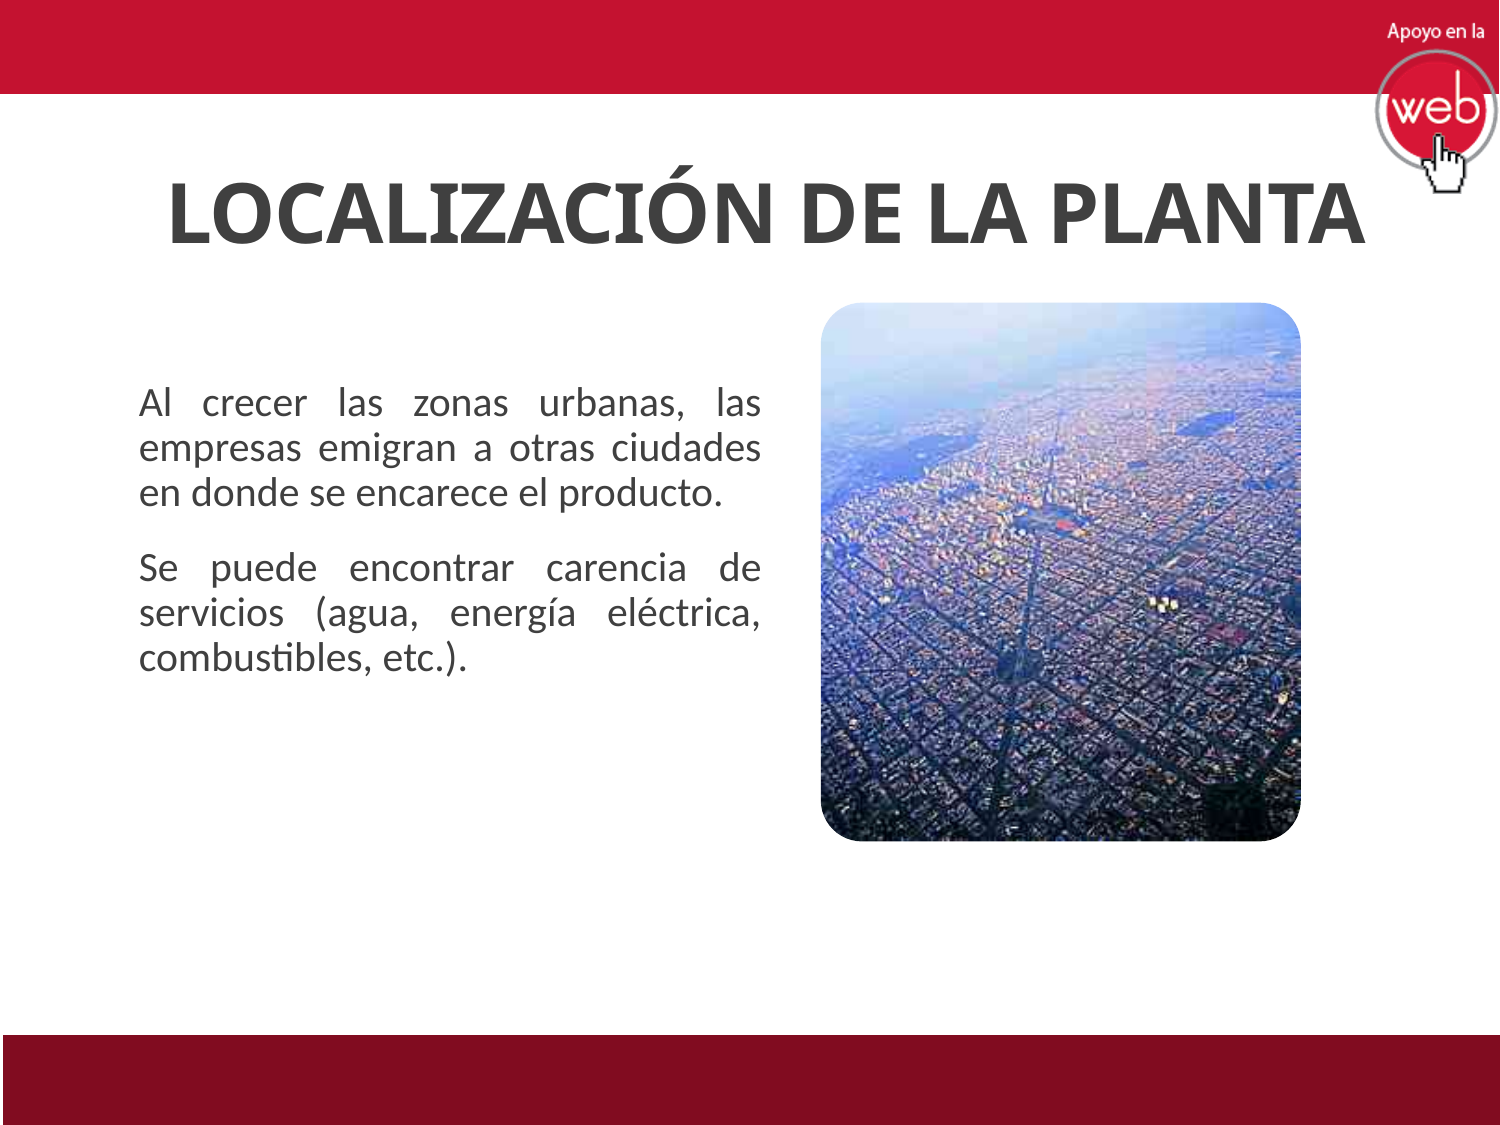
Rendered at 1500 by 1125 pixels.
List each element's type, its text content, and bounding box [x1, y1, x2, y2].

picture [0, 0, 1500, 1125]
title LOCALIZACIÓN DE LA PLANTA [150, 125, 1500, 268]
list Al crecer las zonas urbanas, las empresas emigran a otras ciudades en donde se encarece el producto. Se puede encontrar carencia de servicios (agua, energía eléctrica, combustibles, etc.). [123, 373, 762, 1012]
